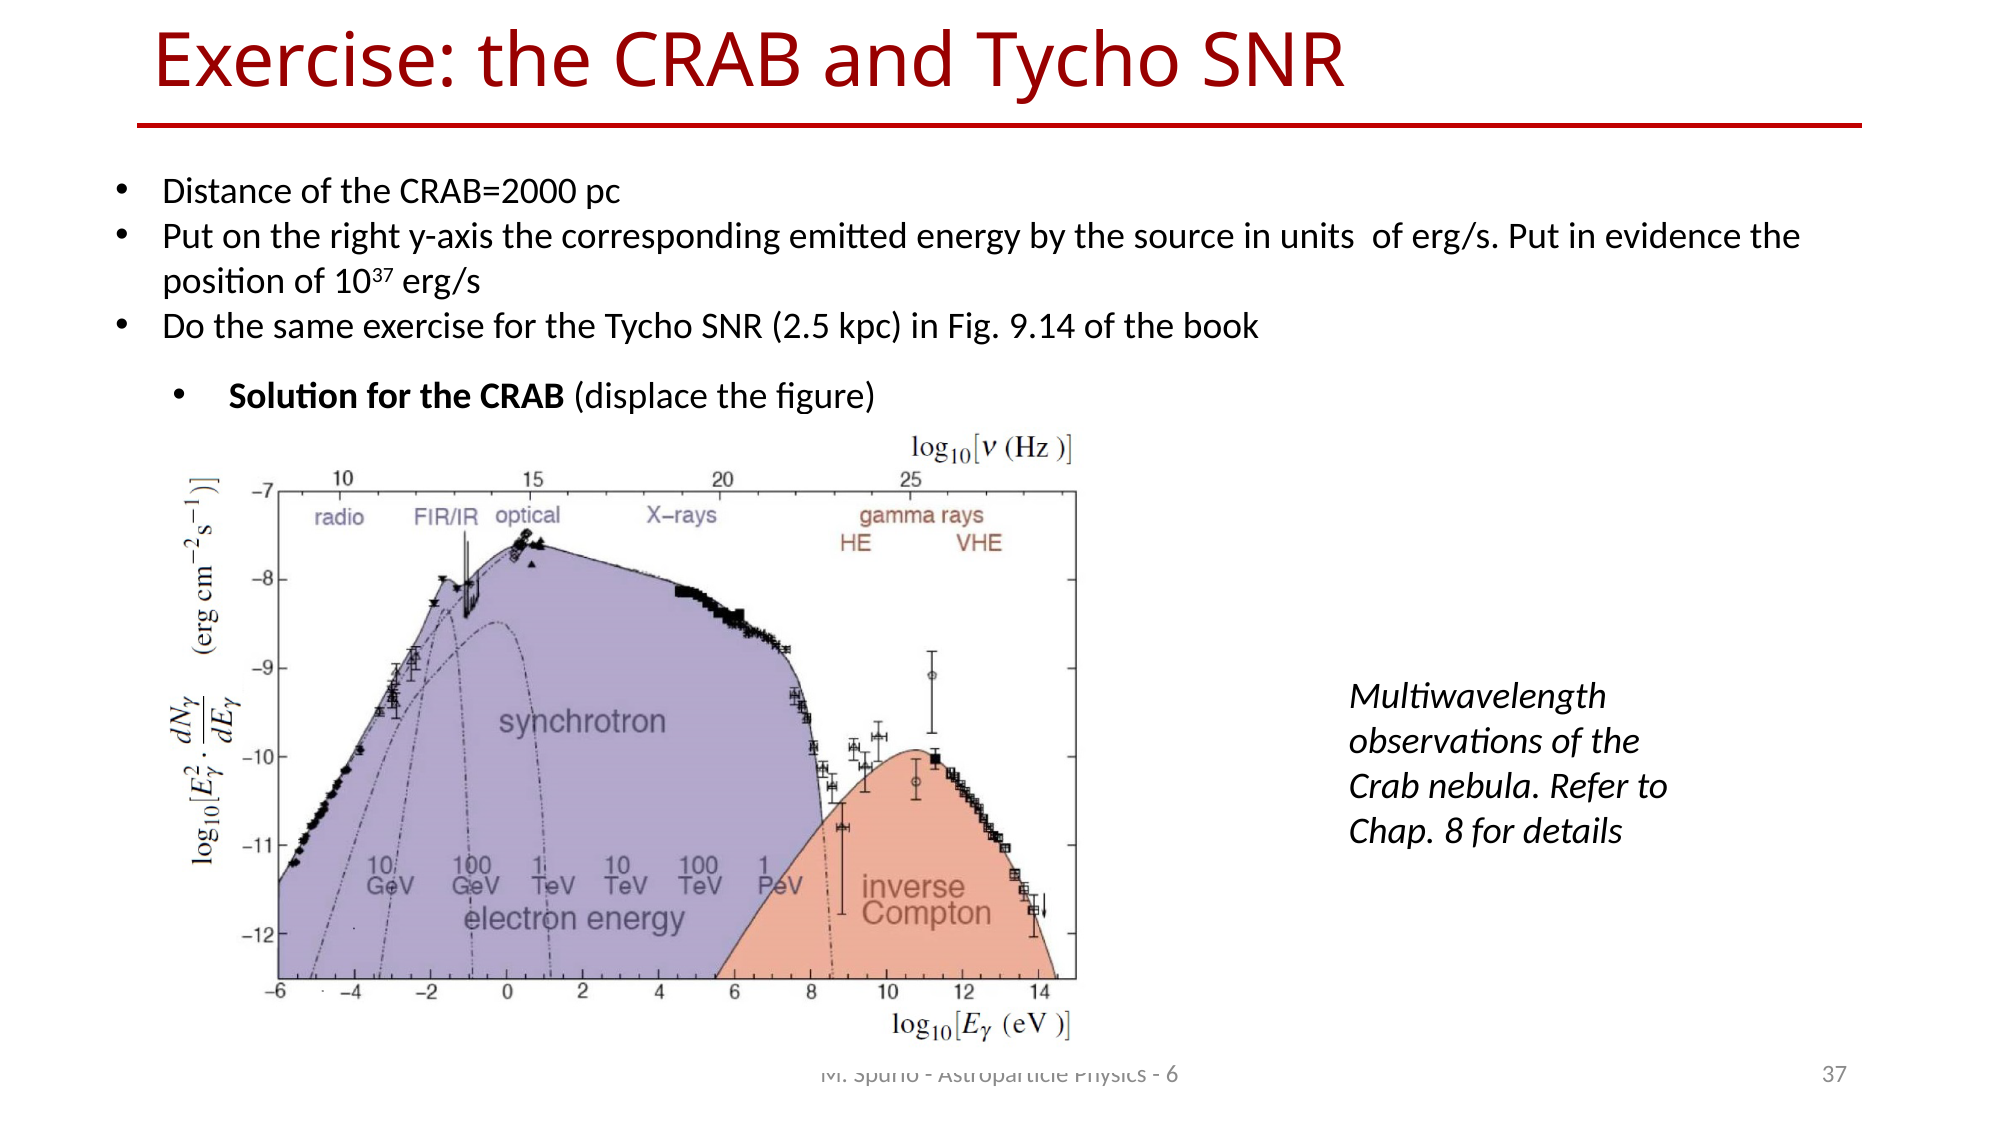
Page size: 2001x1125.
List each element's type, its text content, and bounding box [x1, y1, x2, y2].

picture [125, 414, 1138, 1073]
text_box Distance of the CRAB=2000 pc Put on the right y-axis the corresponding emitted energy by the source in units of erg/s. Put in evidence the position of 1037 erg/s Do the same exercise for the Tycho SNR (2.5 kpc) in Fig. 9.14 of the book [100, 158, 1907, 354]
text_box Solution for the CRAB (displace the figure) Answer: The factor 4pr2 for 2000 pc correspond to 5 1044 cm2, and the energy flux must be multiplied by this factor. Thus 2x10-8 erg/(s cm2) corresponds to 1037 erg/s Exercise: found the error in the previous answer [157, 363, 940, 414]
footer M. Spurio - Astroparticle Physics - 6 [662, 1042, 1338, 1103]
slide_number 37 [1412, 1042, 1863, 1103]
text_box Multiwavelength observations of the Crab nebula. Refer to Chap. 8 for details [1334, 663, 1711, 859]
title Exercise: the CRAB and Tycho SNR [137, 0, 1863, 127]
